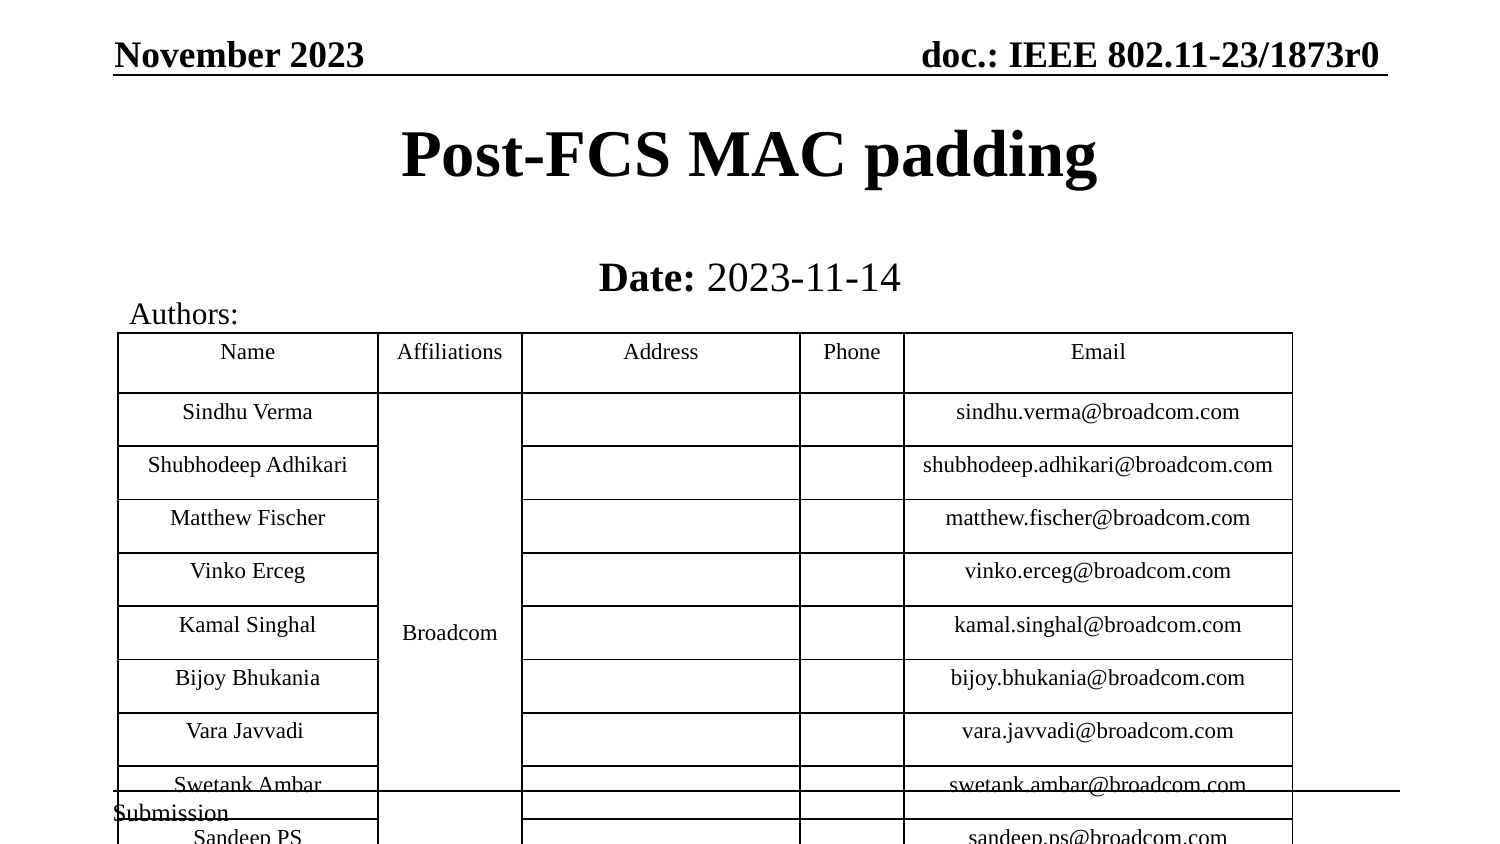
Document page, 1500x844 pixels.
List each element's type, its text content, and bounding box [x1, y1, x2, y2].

table_cell [801, 607, 903, 659]
table_cell sindhu.verma@broadcom.com [905, 394, 1292, 445]
table_header Address [523, 334, 799, 392]
table_cell [801, 554, 903, 605]
table_cell bijoy.bhukania@broadcom.com [905, 660, 1292, 712]
table_cell sandeep.ps@broadcom.com [905, 820, 1292, 844]
list Date: 2023-11-14 [112, 242, 1388, 290]
table_cell Matthew Fischer [119, 500, 377, 552]
table_cell vinko.erceg@broadcom.com [905, 554, 1292, 605]
table_cell [801, 820, 903, 844]
table_cell [801, 660, 903, 712]
table_cell kamal.singhal@broadcom.com [905, 607, 1292, 659]
table_cell [523, 820, 799, 844]
table_cell Sandeep PS [119, 820, 377, 844]
table_cell Bijoy Bhukania [119, 660, 377, 712]
table_cell shubhodeep.adhikari@broadcom.com [905, 447, 1292, 499]
table_cell [523, 394, 799, 445]
table_cell [801, 500, 903, 552]
table_cell Sindhu Verma [119, 394, 377, 445]
text_box Authors: [117, 288, 296, 332]
table_cell [801, 447, 903, 499]
table_cell Vinko Erceg [119, 554, 377, 605]
table_cell Swetank Ambar [119, 767, 377, 818]
table_cell [523, 447, 799, 499]
table_cell [523, 714, 799, 765]
table_cell [801, 394, 903, 445]
table_cell Shubhodeep Adhikari [119, 447, 377, 499]
table_cell swetank.ambar@broadcom.com [905, 767, 1292, 818]
table_header Email [905, 334, 1292, 392]
table_cell [801, 767, 903, 818]
table_header Affiliations [379, 334, 521, 392]
table_cell Vara Javvadi [119, 714, 377, 765]
table_header Phone [801, 334, 903, 392]
table_header Name [119, 334, 377, 392]
table_cell vara.javvadi@broadcom.com [905, 714, 1292, 765]
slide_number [114, 40, 381, 75]
table_cell Broadcom [379, 394, 521, 844]
table_cell matthew.fischer@broadcom.com [905, 500, 1292, 552]
table_cell [801, 714, 903, 765]
table_cell [523, 607, 799, 659]
table_cell [523, 554, 799, 605]
table_cell [523, 500, 799, 552]
table_cell Kamal Singhal [119, 607, 377, 659]
table_cell [523, 767, 799, 818]
table_cell [523, 660, 799, 712]
title Post-FCS MAC padding [112, 84, 1388, 216]
